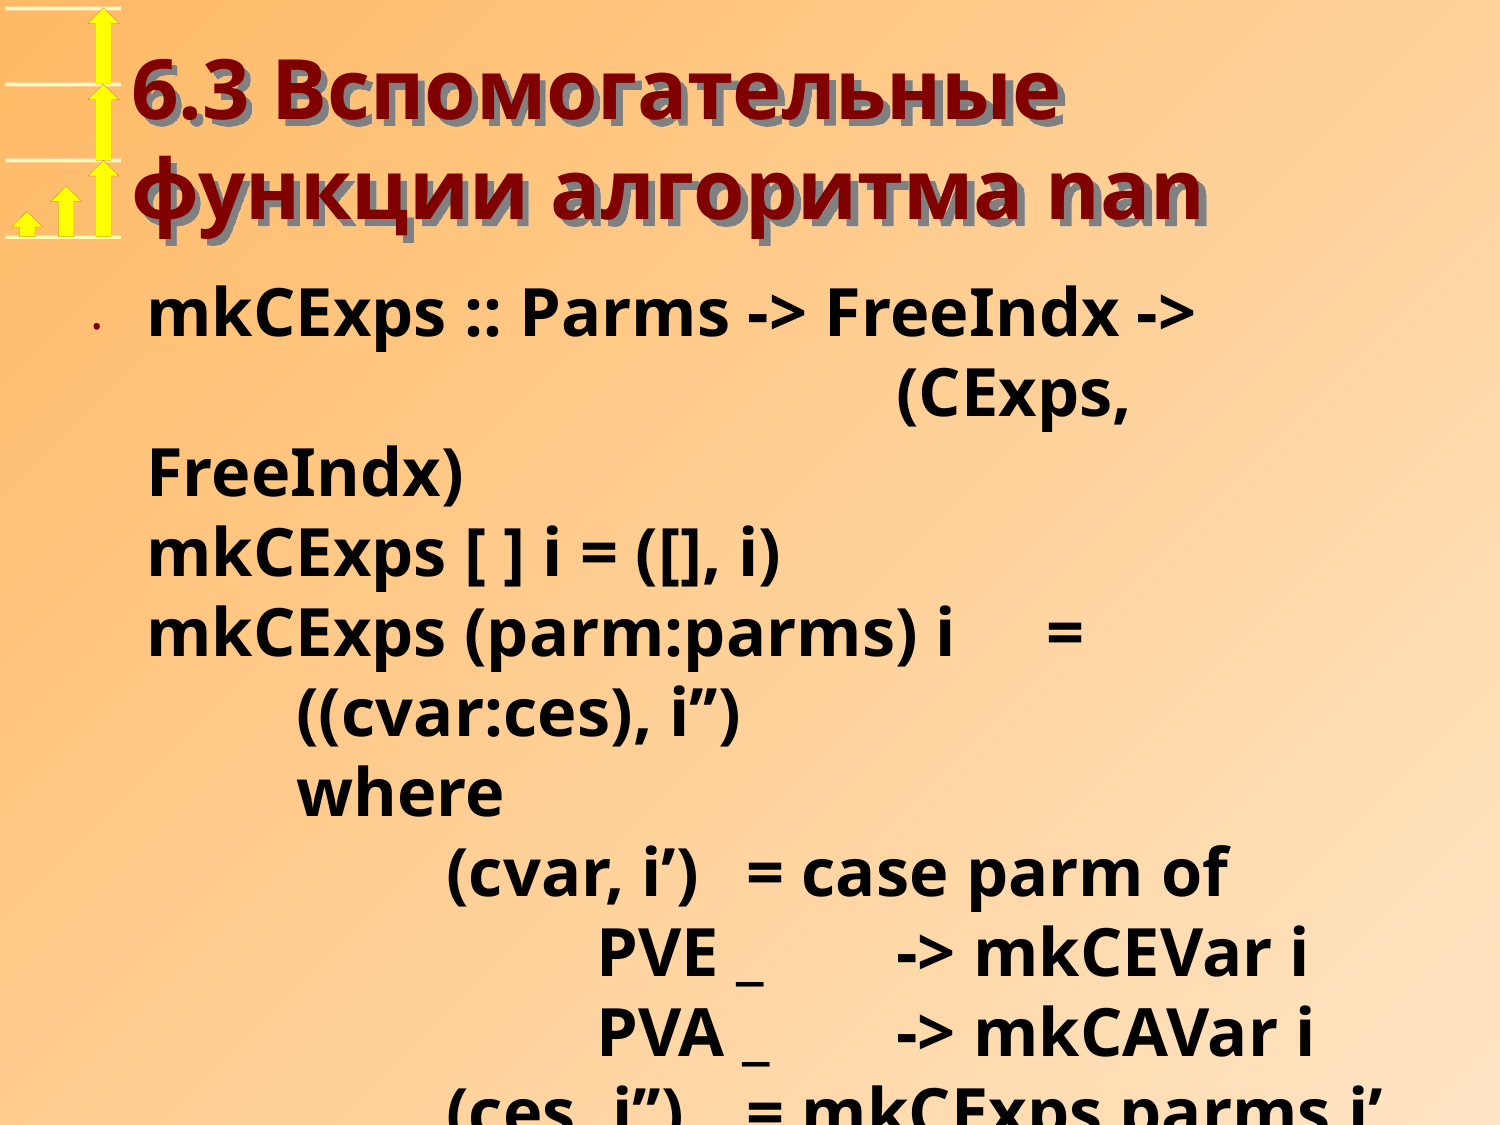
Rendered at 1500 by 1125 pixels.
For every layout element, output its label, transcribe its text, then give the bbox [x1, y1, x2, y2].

title 6.3 Вспомогательные функции алгоритма nan [115, 42, 1486, 231]
list mkCExps :: Parms -> FreeIndx -> (CExps, FreeIndx) mkCExps [ ] i = ([], i) mkCExps (parm:parms) i = ((cvar:ces), i’’) where (cvar, i’) = case parm of PVE _ -> mkCEVar i PVA _ -> mkCAVar i (ces, i’’) = mkCExps parms i’ [74, 262, 1469, 1125]
